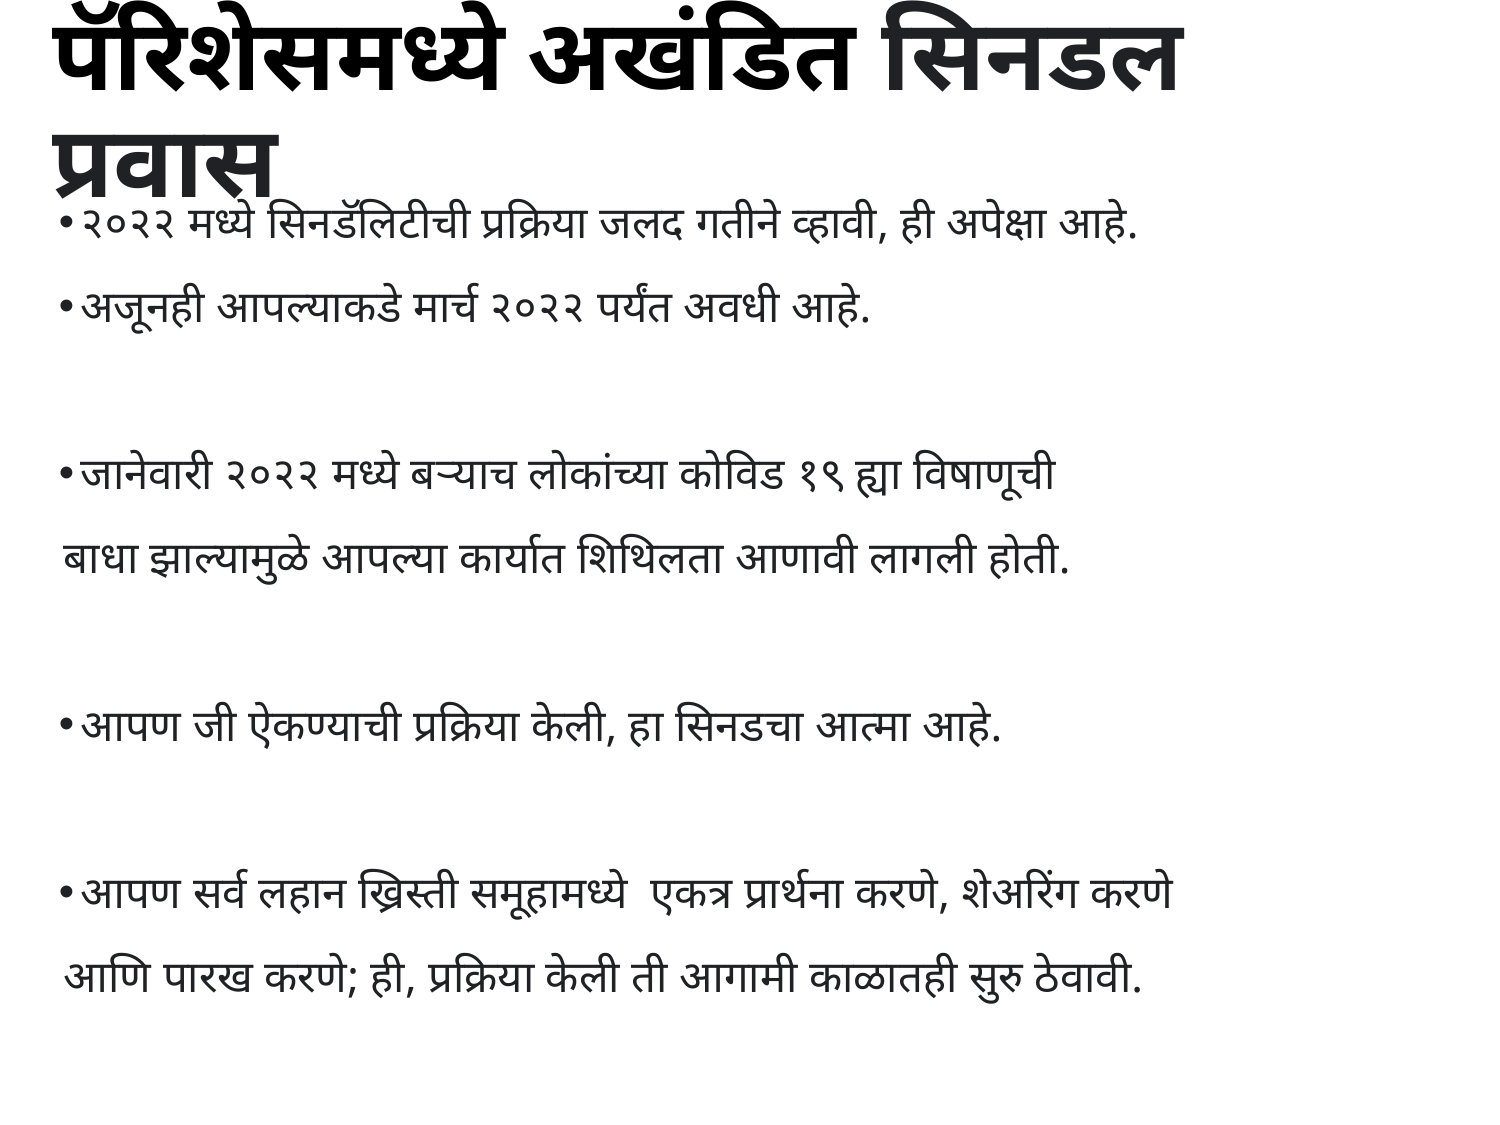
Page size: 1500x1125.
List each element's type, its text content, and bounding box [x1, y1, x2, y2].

list २०२२ मध्ये सिनडॅलिटीची प्रक्रिया जलद गतीने व्हावी, ही अपेक्षा आहे. अजूनही आपल्याकडे मार्च २०२२ पर्यंत अवधी आहे. जानेवारी २०२२ मध्ये बर्‍याच लोकांच्या कोविड १९ ह्या विषाणूची बाधा झाल्यामुळे आपल्या कार्यात शिथिलता आणावी लागली होती. आपण जी ऐकण्याची प्रक्रिया केली, हा सिनडचा आत्मा आहे. आपण सर्व लहान ख्रिस्ती समूहामध्ये एकत्र प्रार्थना करणे, शेअरिंग करणे आणि पारख करणे; ही, प्रक्रिया केली ती आगामी काळातही सुरु ठेवावी. [37, 187, 1463, 1075]
title पॅरिशेसमध्ये अखंडित सिनडल प्रवास [37, 2, 1332, 187]
